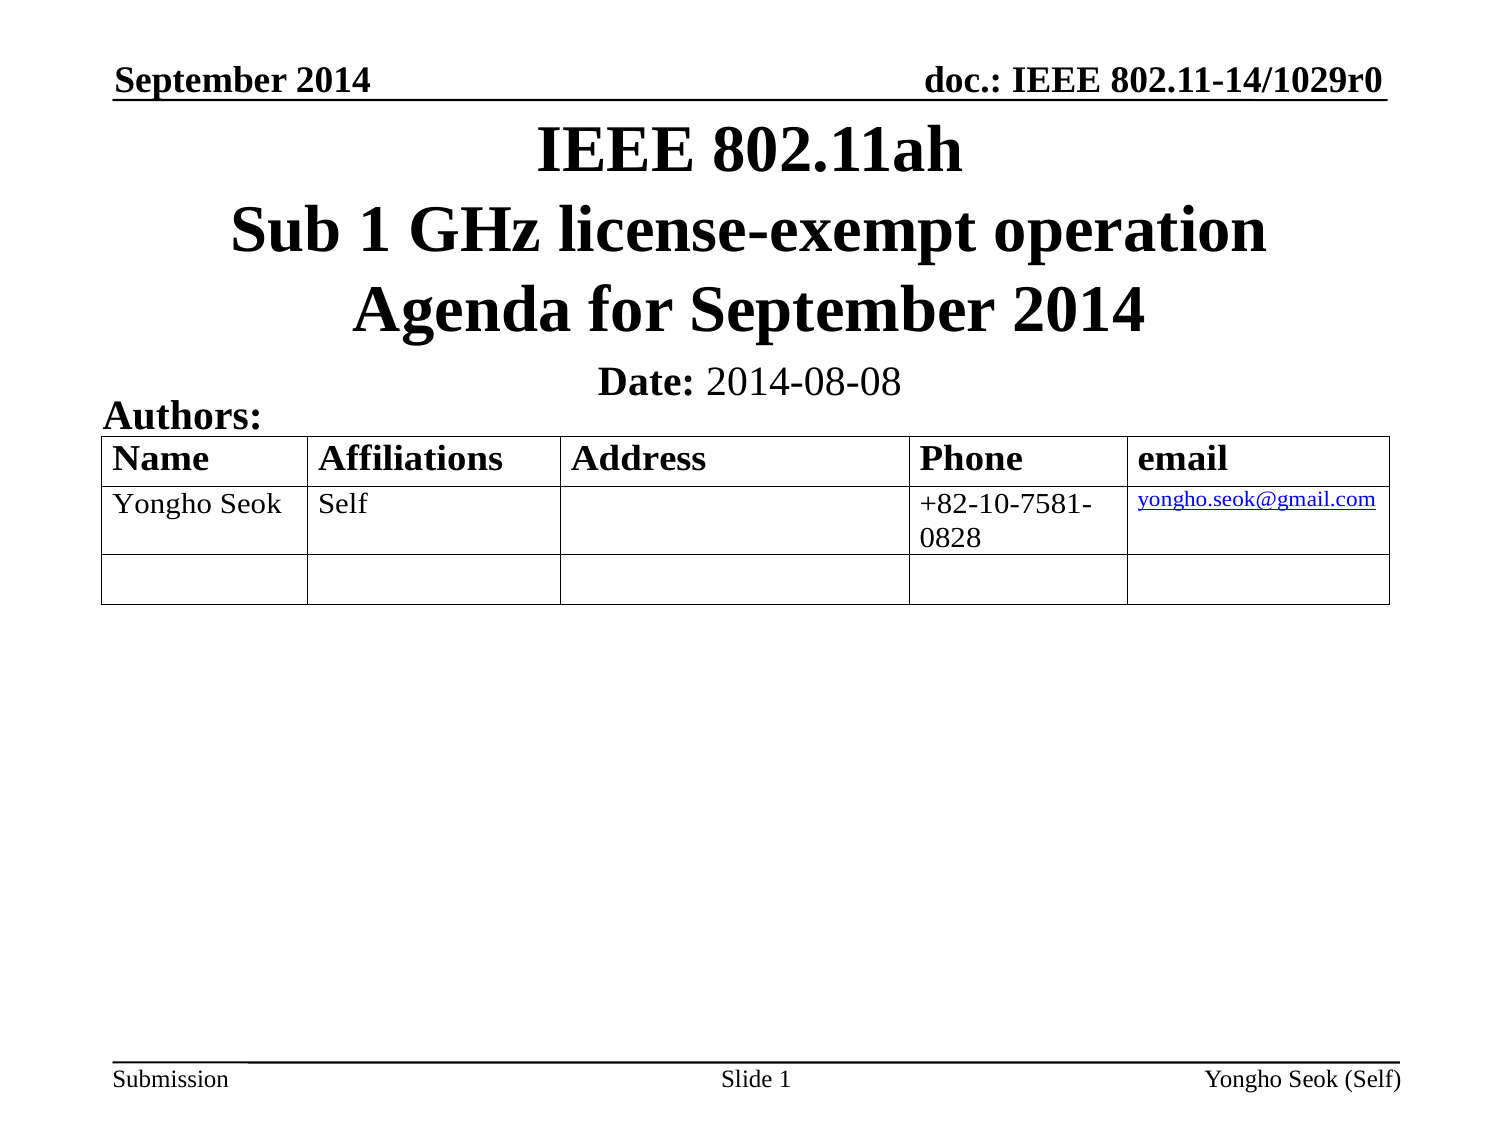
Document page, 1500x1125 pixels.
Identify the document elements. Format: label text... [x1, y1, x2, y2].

slide_number Slide 1 [712, 1061, 800, 1093]
list Date: 2014-08-08 [112, 346, 1388, 410]
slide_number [114, 54, 374, 101]
title IEEE 802.11ah Sub 1 GHz license-exempt operation Agenda for September 2014 [112, 137, 1388, 313]
footer Yongho Seok (Self) [1201, 1061, 1402, 1093]
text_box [87, 435, 1413, 1034]
text_box Authors: [87, 380, 325, 435]
